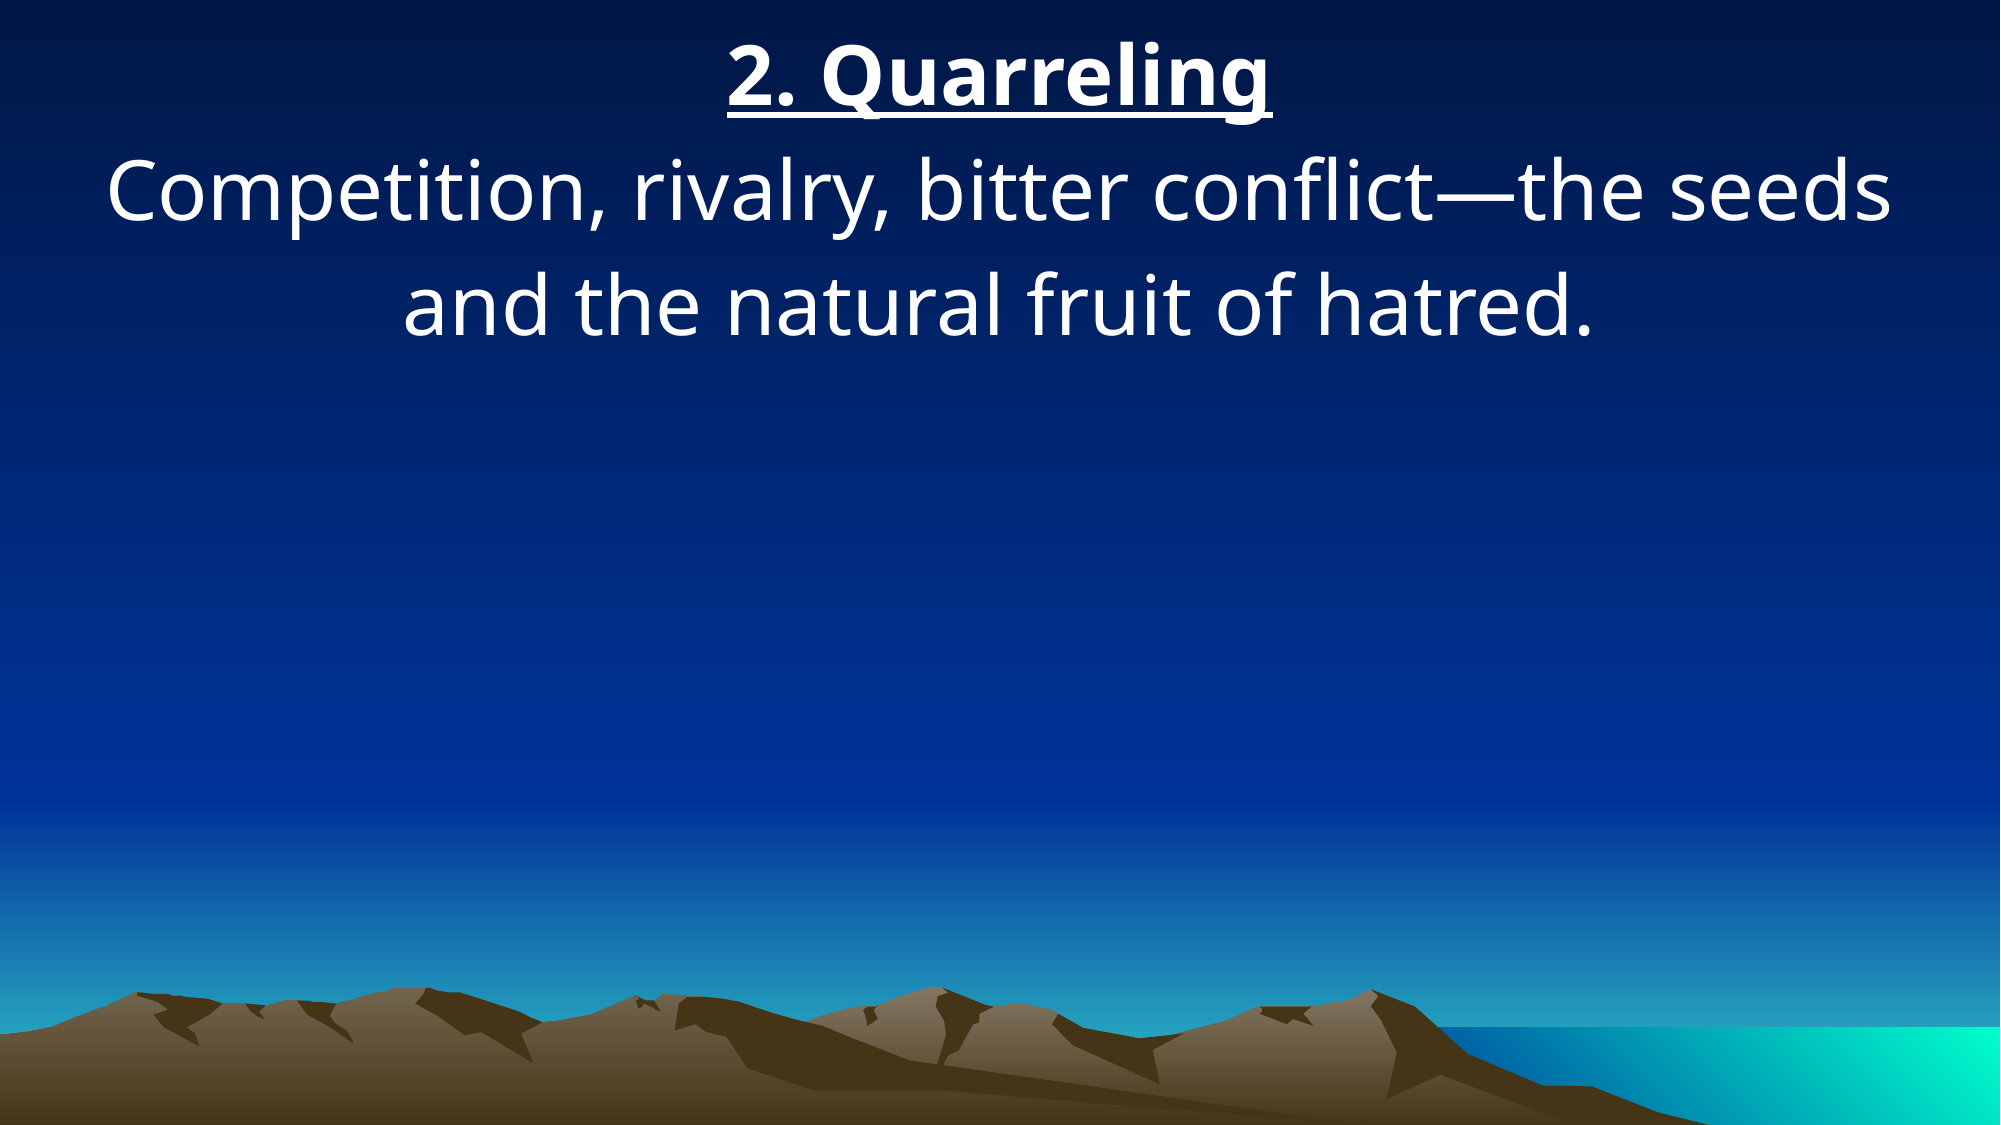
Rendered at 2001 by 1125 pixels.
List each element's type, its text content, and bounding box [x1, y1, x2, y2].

text_box 2. Quarreling Competition, rivalry, bitter conflict—the seeds and the natural fruit of hatred. [24, 0, 1975, 900]
